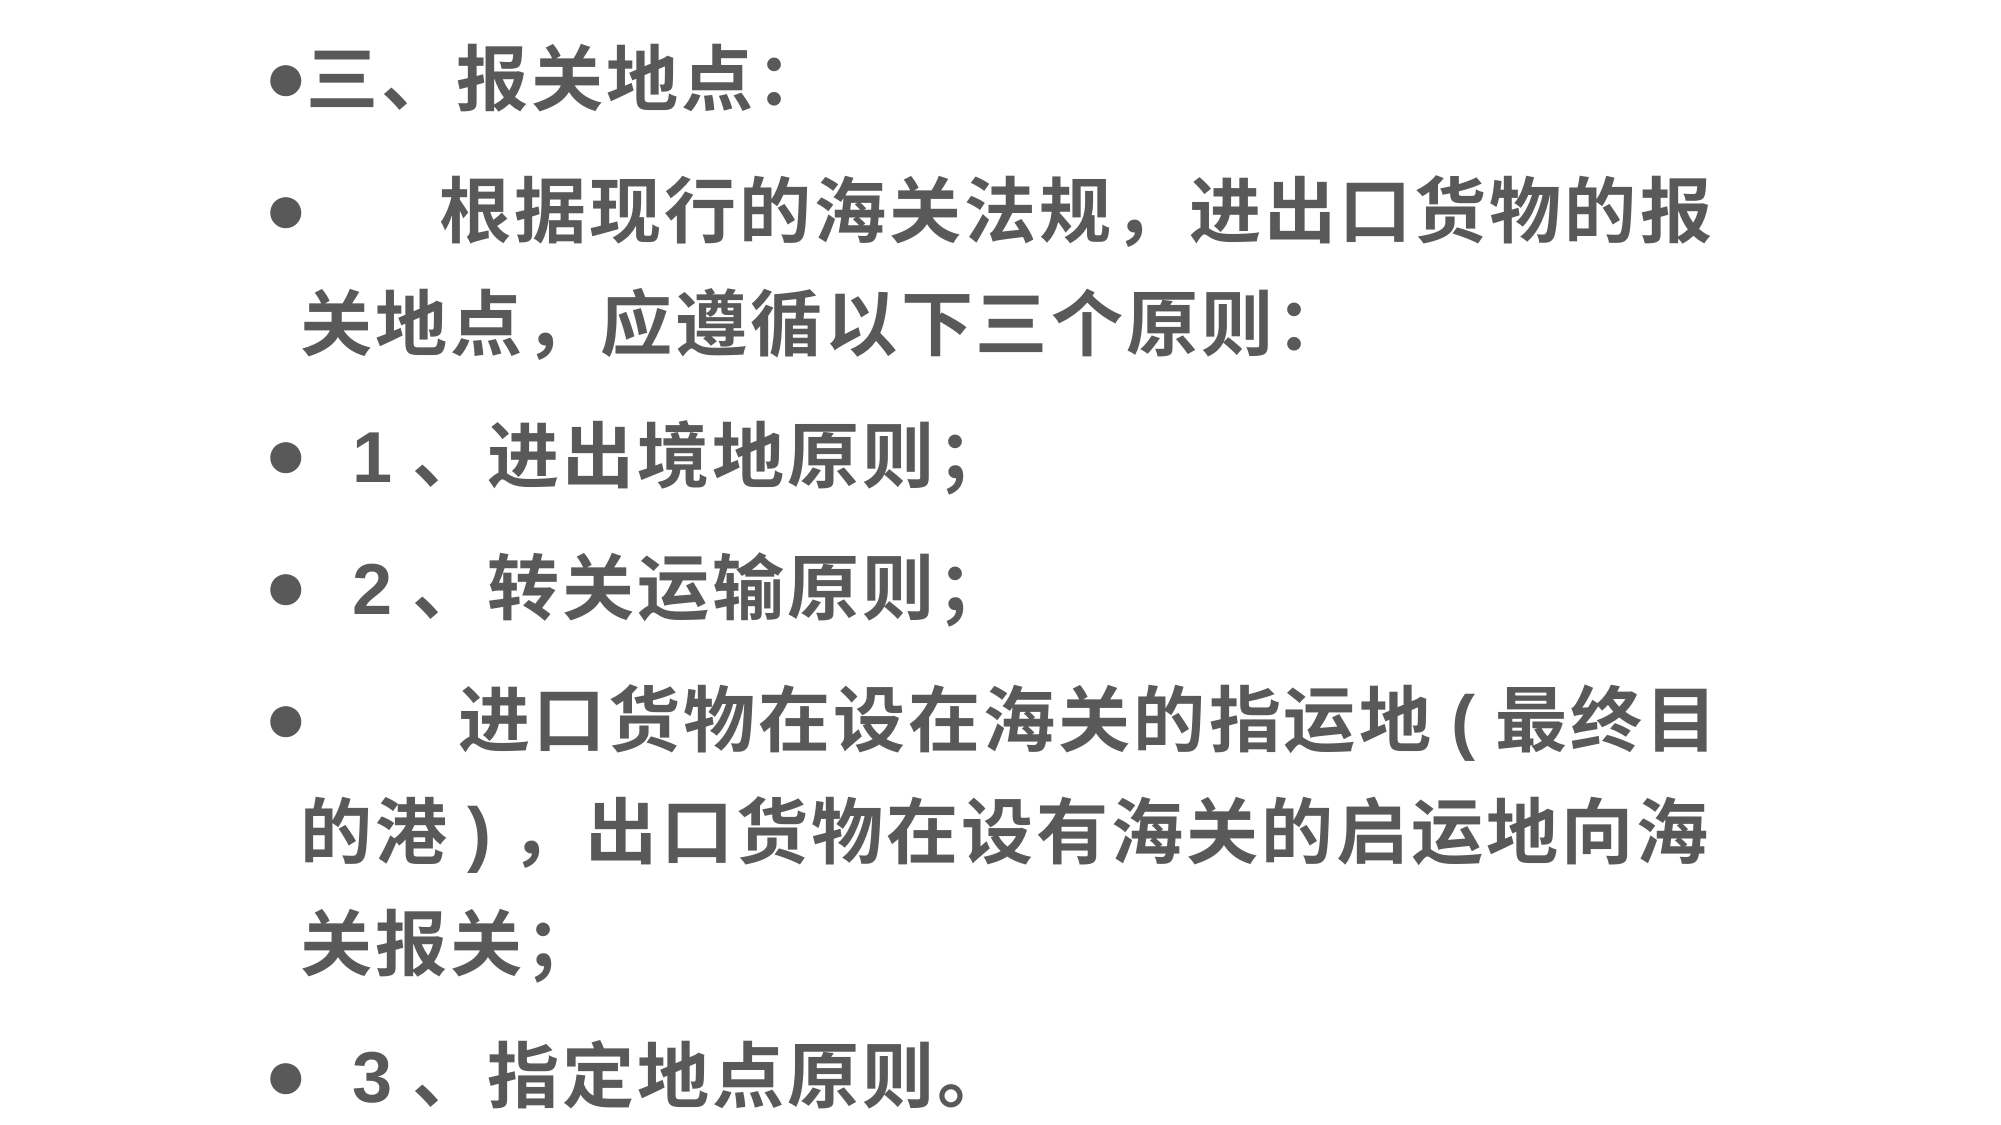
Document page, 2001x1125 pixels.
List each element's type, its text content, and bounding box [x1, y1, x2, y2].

list 三、报关地点： 根据现行的海关法规，进出口货物的报关地点，应遵循以下三个原则： 1、进出境地原则； 2、转关运输原则； 进口货物在设在海关的指运地(最终目的港)，出口货物在设有海关的启运地向海关报关； 3、指定地点原则。 [249, 0, 1750, 1125]
